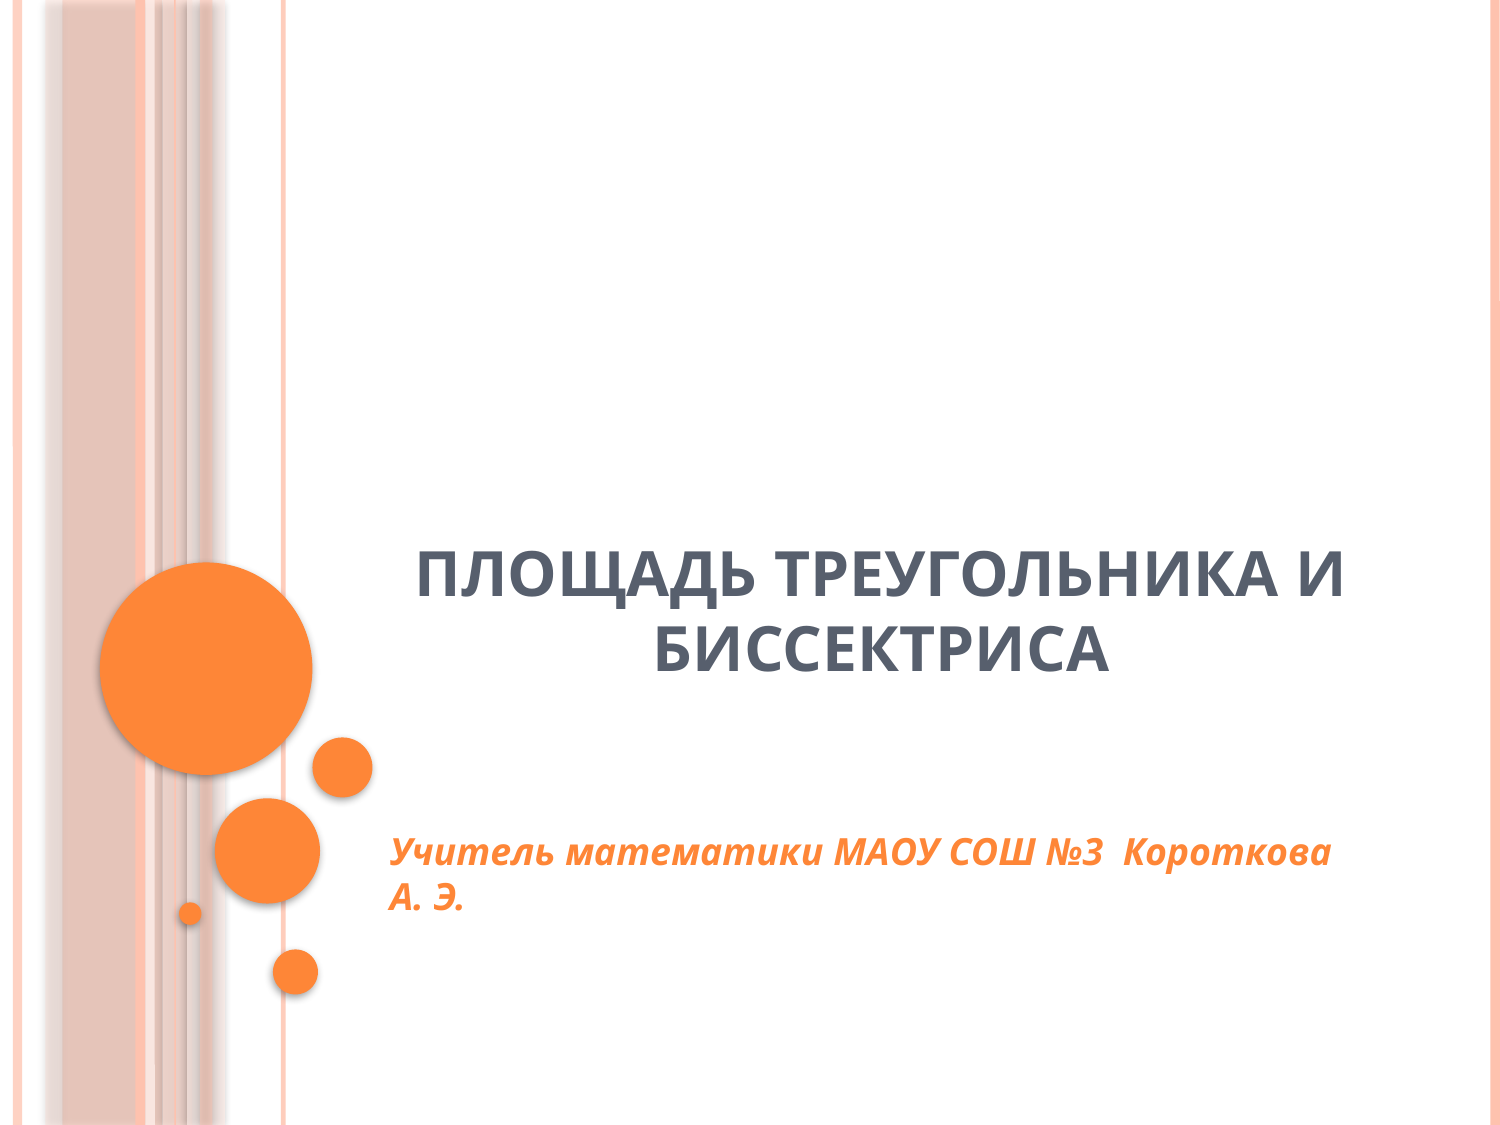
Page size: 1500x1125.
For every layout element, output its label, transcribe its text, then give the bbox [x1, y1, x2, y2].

subtitle Учитель математики МАОУ СОШ №3 Короткова А. Э. [375, 820, 1388, 1046]
title Площадь треугольника и биссектриса [375, 316, 1388, 692]
